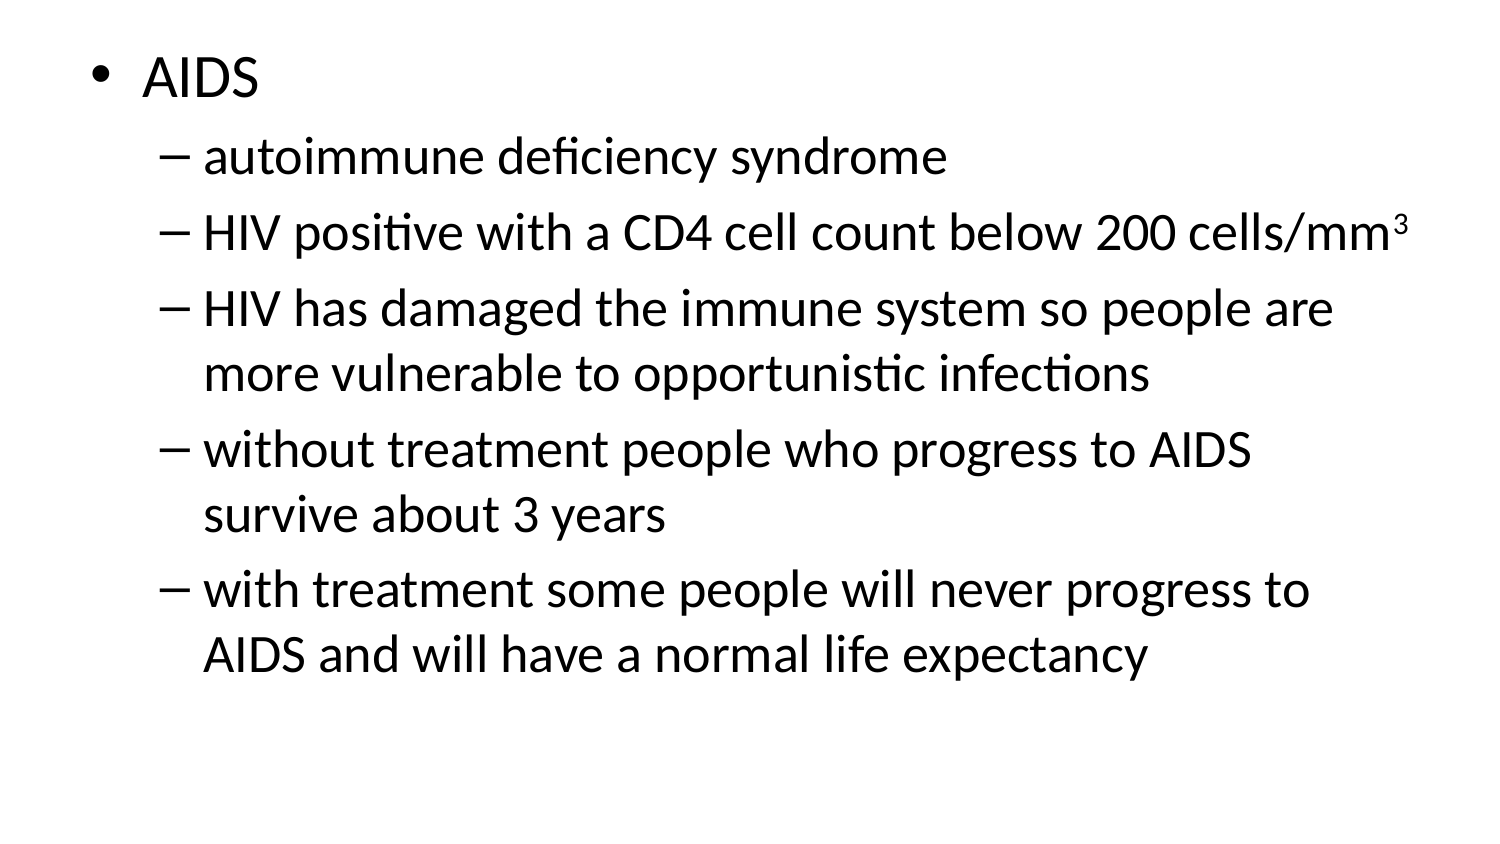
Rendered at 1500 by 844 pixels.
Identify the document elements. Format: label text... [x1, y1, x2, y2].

list AIDS autoimmune deficiency syndrome HIV positive with a CD4 cell count below 200 cells/mm3 HIV has damaged the immune system so people are more vulnerable to opportunistic infections without treatment people who progress to AIDS survive about 3 years with treatment some people will never progress to AIDS and will have a normal life expectancy [75, 28, 1425, 754]
